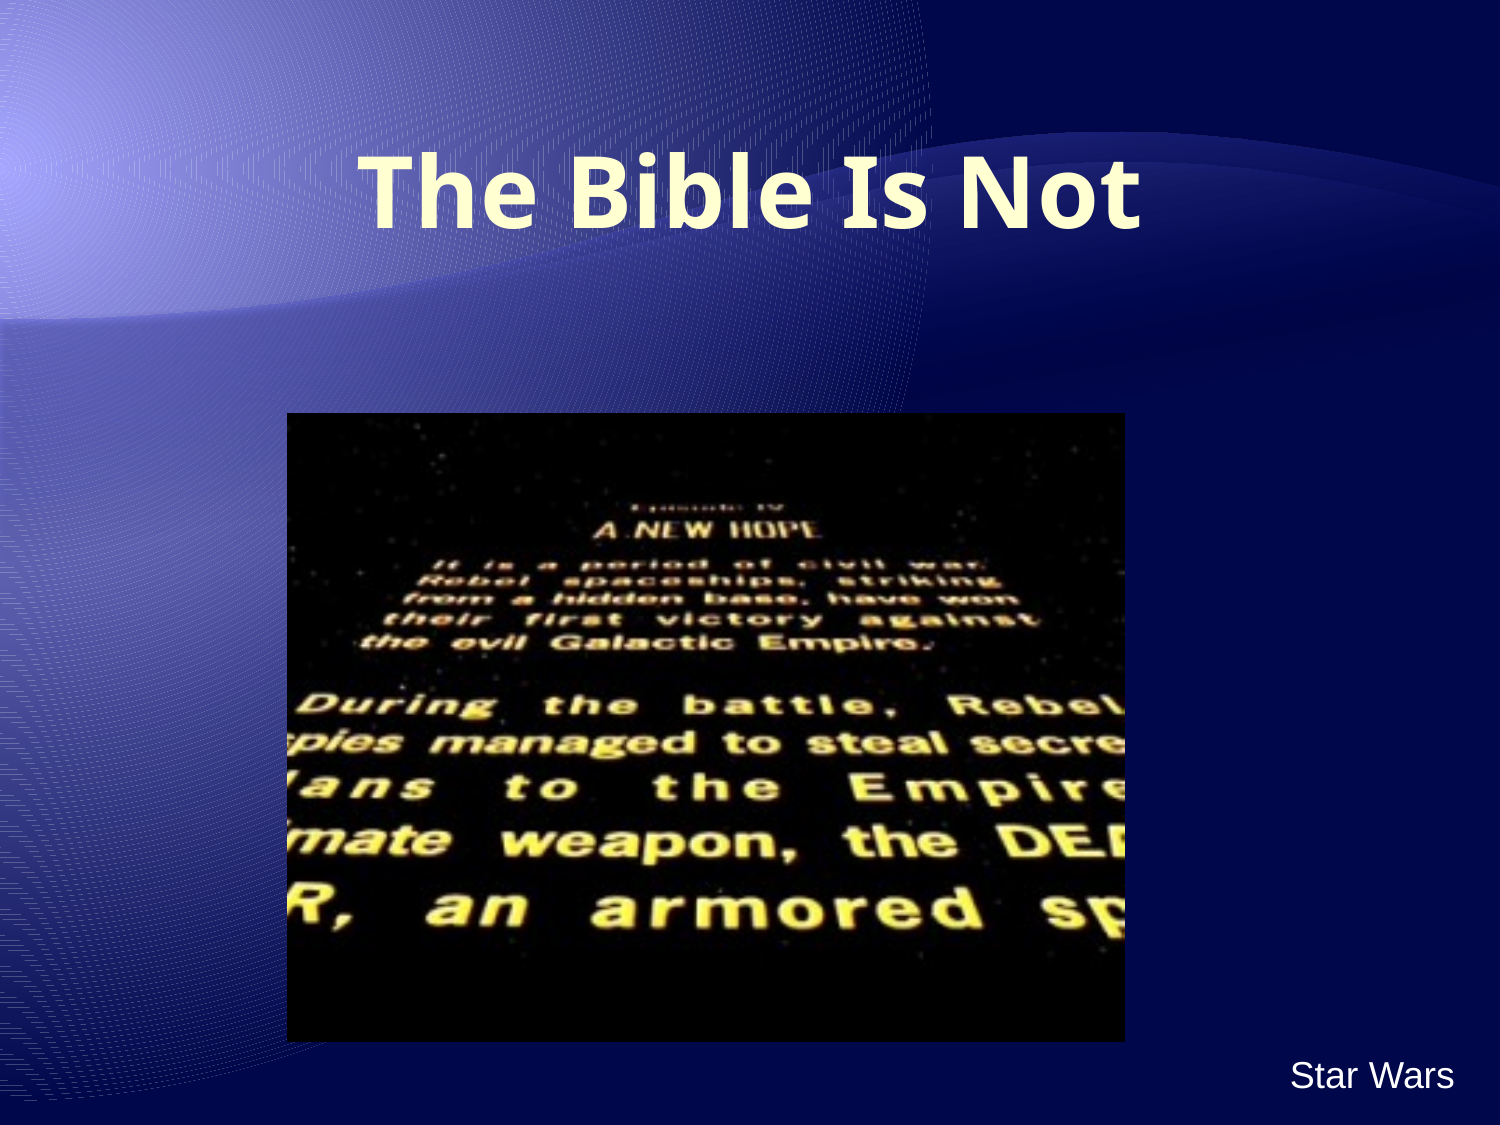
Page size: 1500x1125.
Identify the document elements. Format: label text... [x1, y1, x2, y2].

text_box Star Wars [1274, 1043, 1500, 1104]
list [287, 413, 1126, 1043]
title The Bible Is Not [75, 0, 1425, 250]
